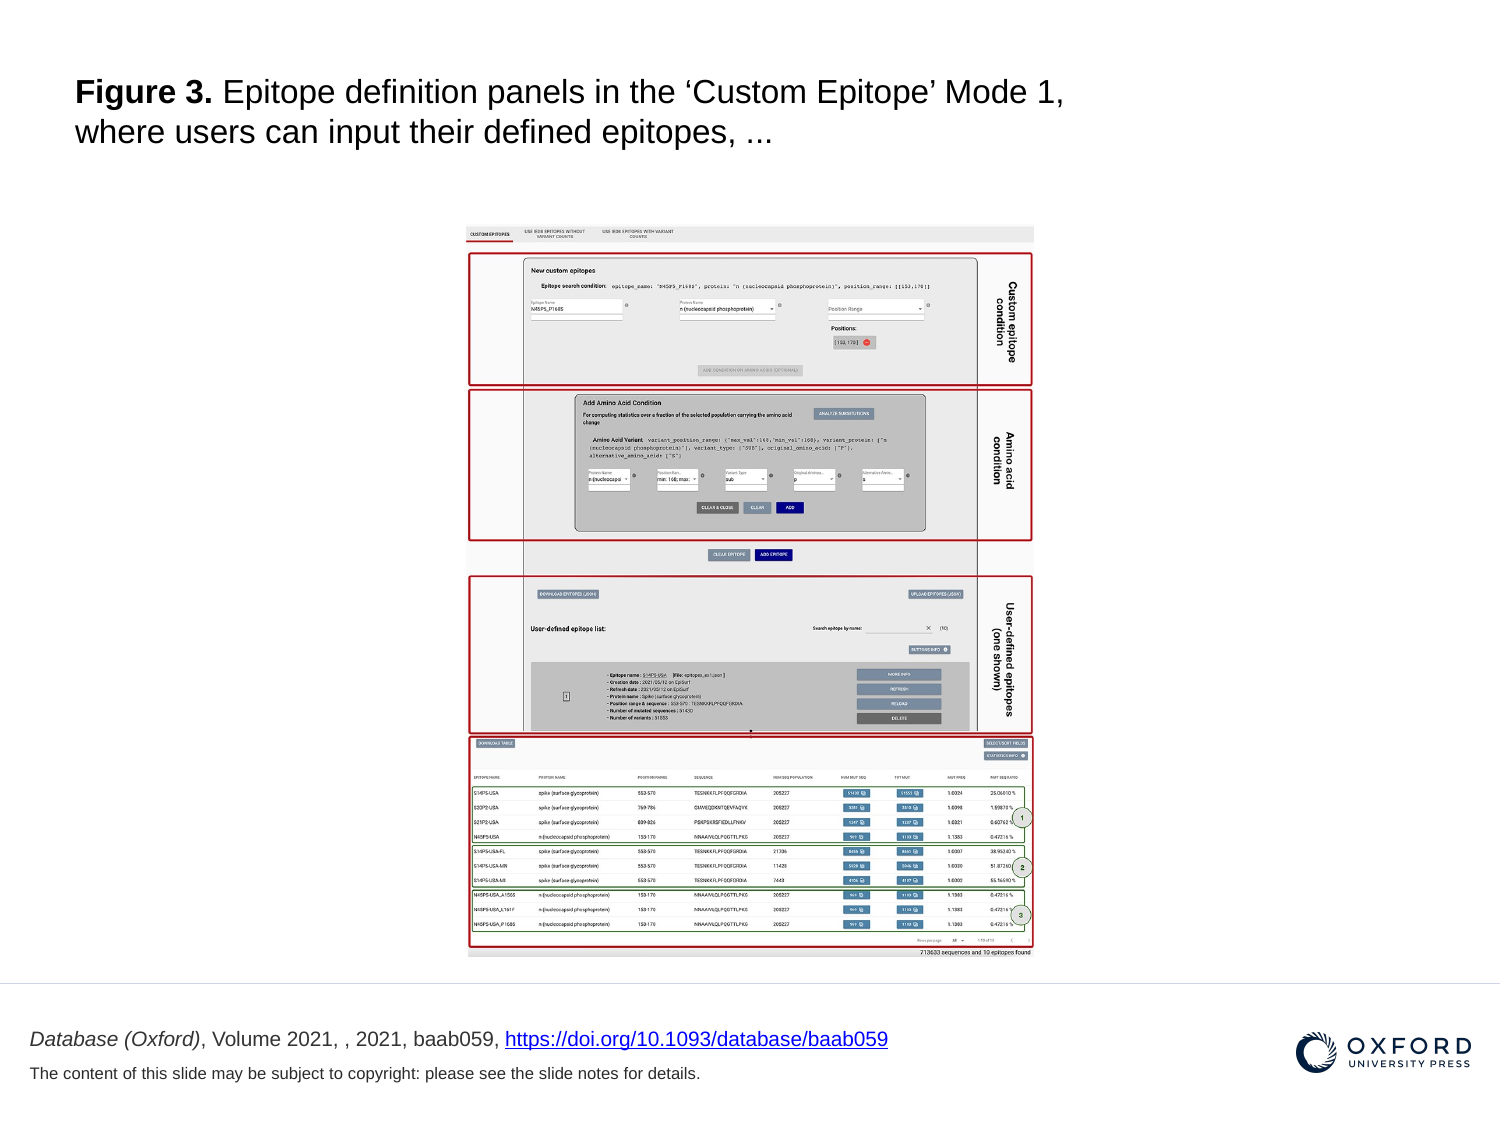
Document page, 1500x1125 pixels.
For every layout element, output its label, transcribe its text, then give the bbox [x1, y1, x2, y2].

picture [466, 224, 1034, 957]
footer Database (Oxford), Volume 2021, , 2021, baab059, https://doi.org/10.1093/database/baab059 The content of this slide may be subject to copyright: please see the slide notes for details. [0, 983, 1260, 1125]
picture [1296, 1032, 1471, 1073]
title Figure 3. Epitope definition panels in the ‘Custom Epitope’ Mode 1, where users can input their defined epitopes, ... [75, 69, 1078, 171]
